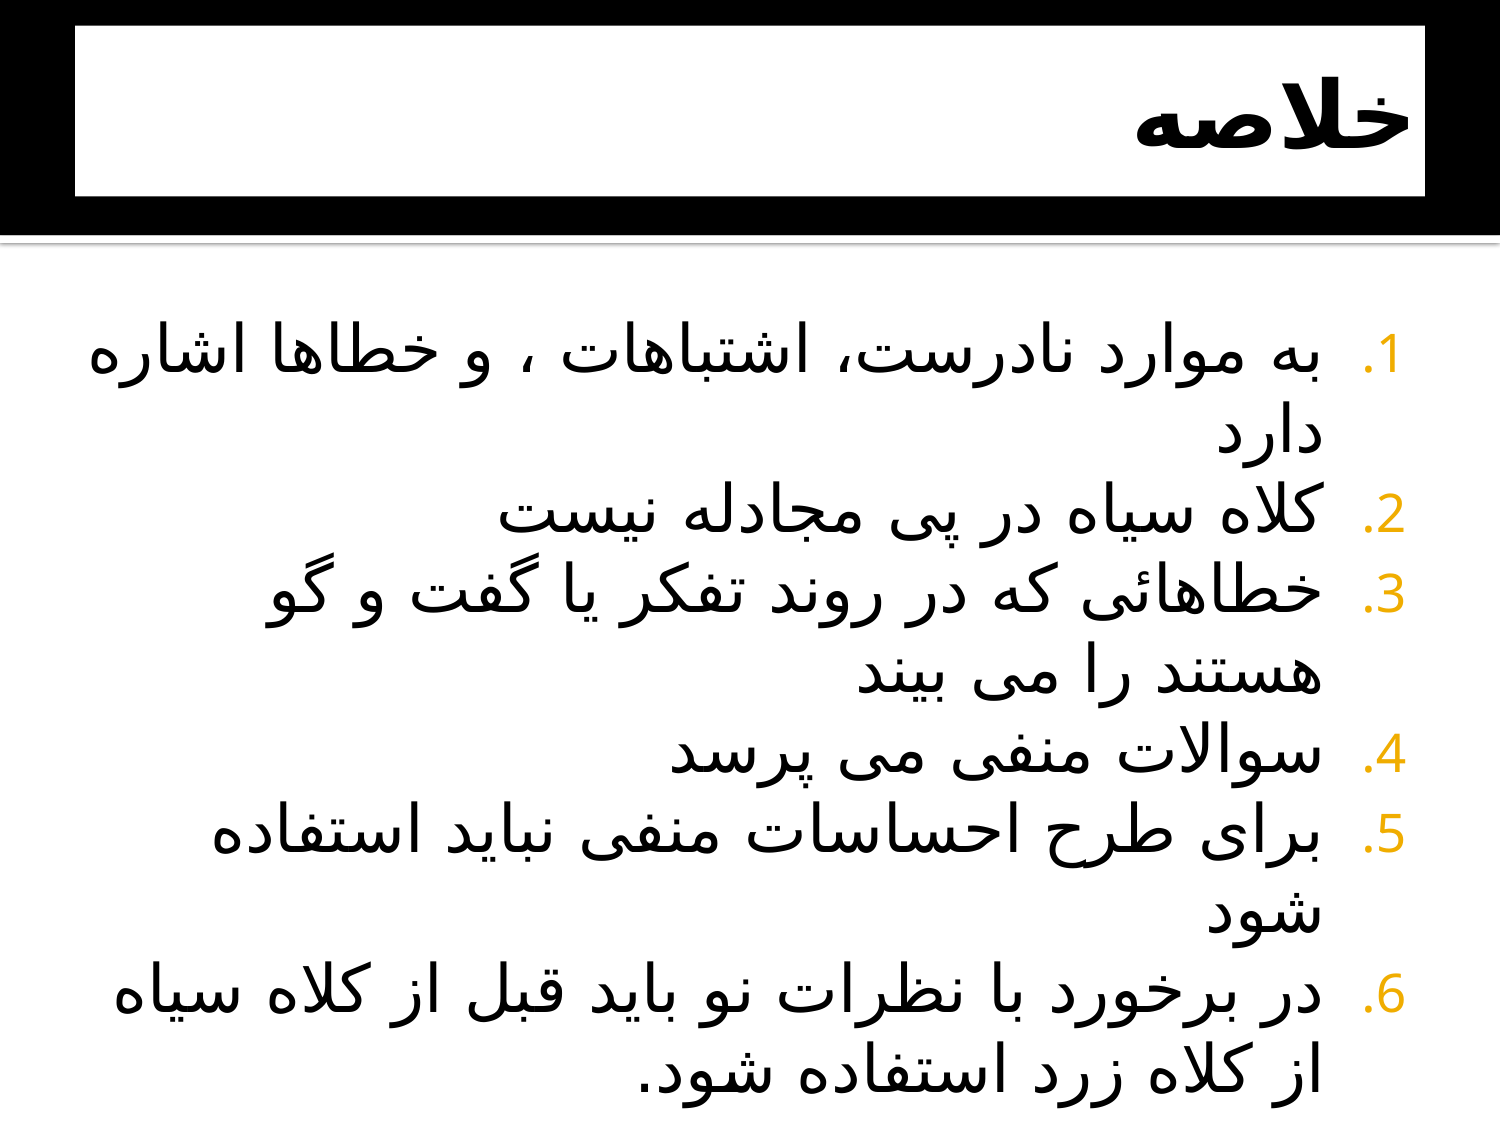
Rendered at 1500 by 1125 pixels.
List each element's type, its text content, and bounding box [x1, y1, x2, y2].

title خلاصه [75, 25, 1425, 197]
list به موارد نادرست، اشتباهات ، و خطاها اشاره دارد کلاه سياه در پی مجادله نيست خطاهائی که در روند تفکر يا گفت و گو هستند را می بيند سوالات منفی می پرسد برای طرح احساسات منفی نبايد استفاده شود در برخورد با نظرات نو بايد قبل از کلاه سياه از کلاه زرد استفاده شود. [74, 290, 1426, 1051]
